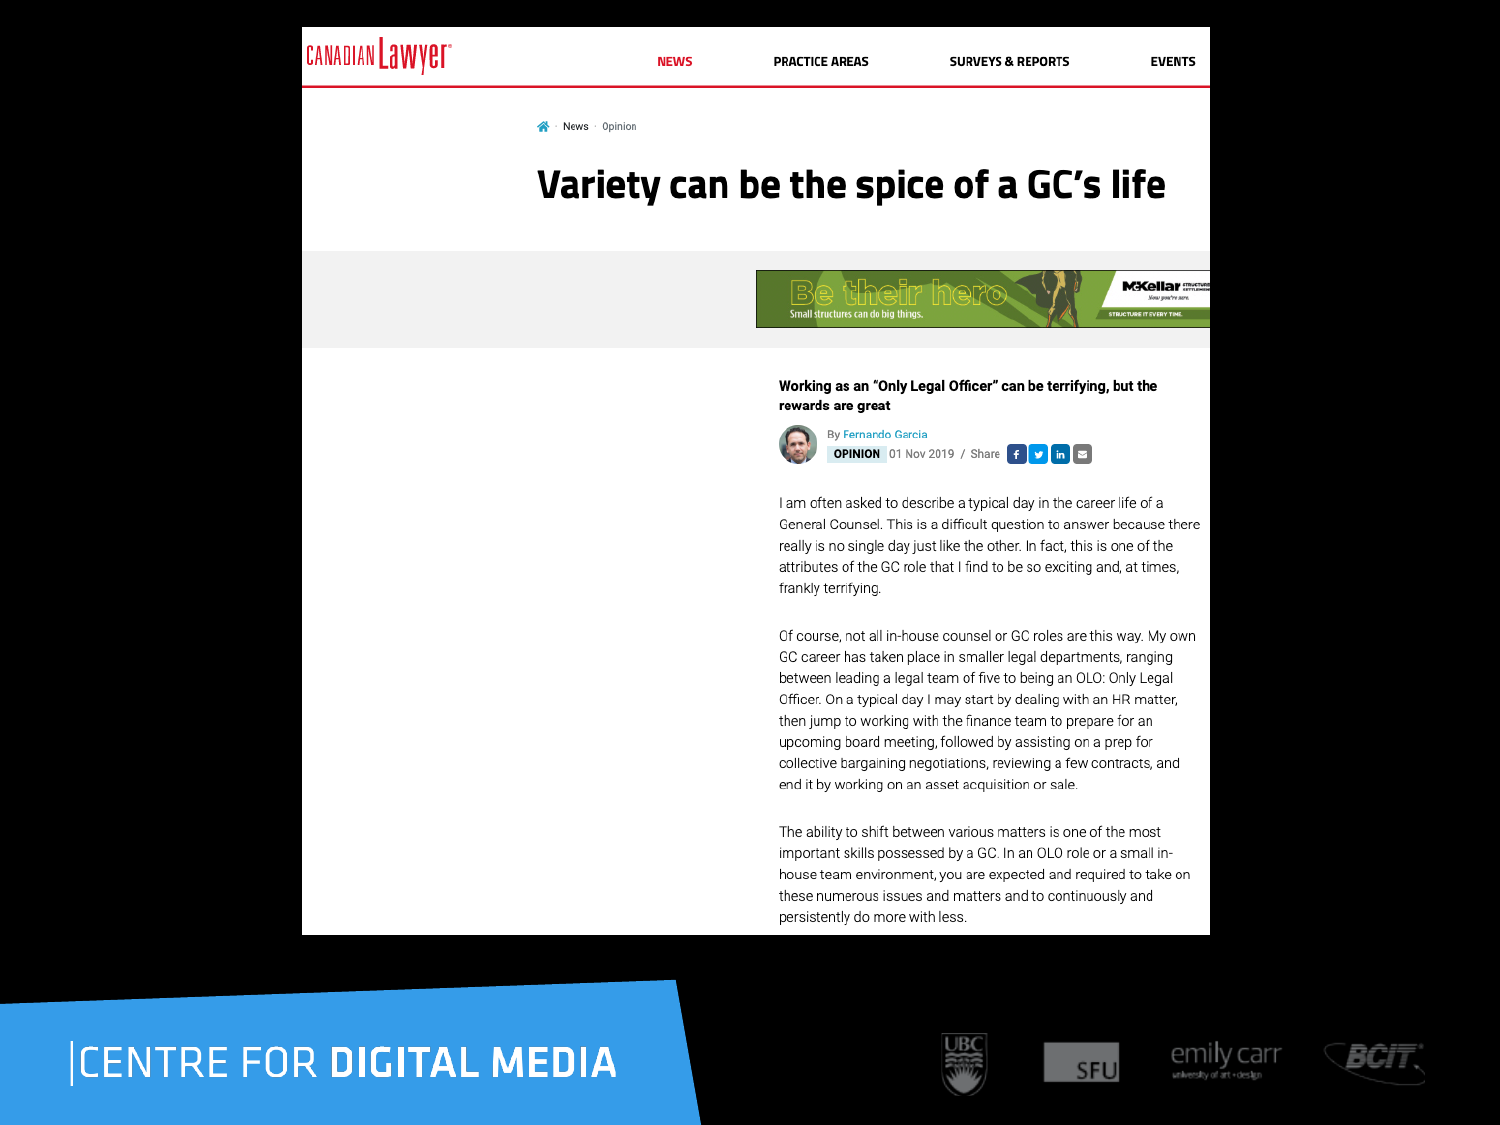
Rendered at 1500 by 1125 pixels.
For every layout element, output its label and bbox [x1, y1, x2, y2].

picture [302, 26, 1210, 936]
